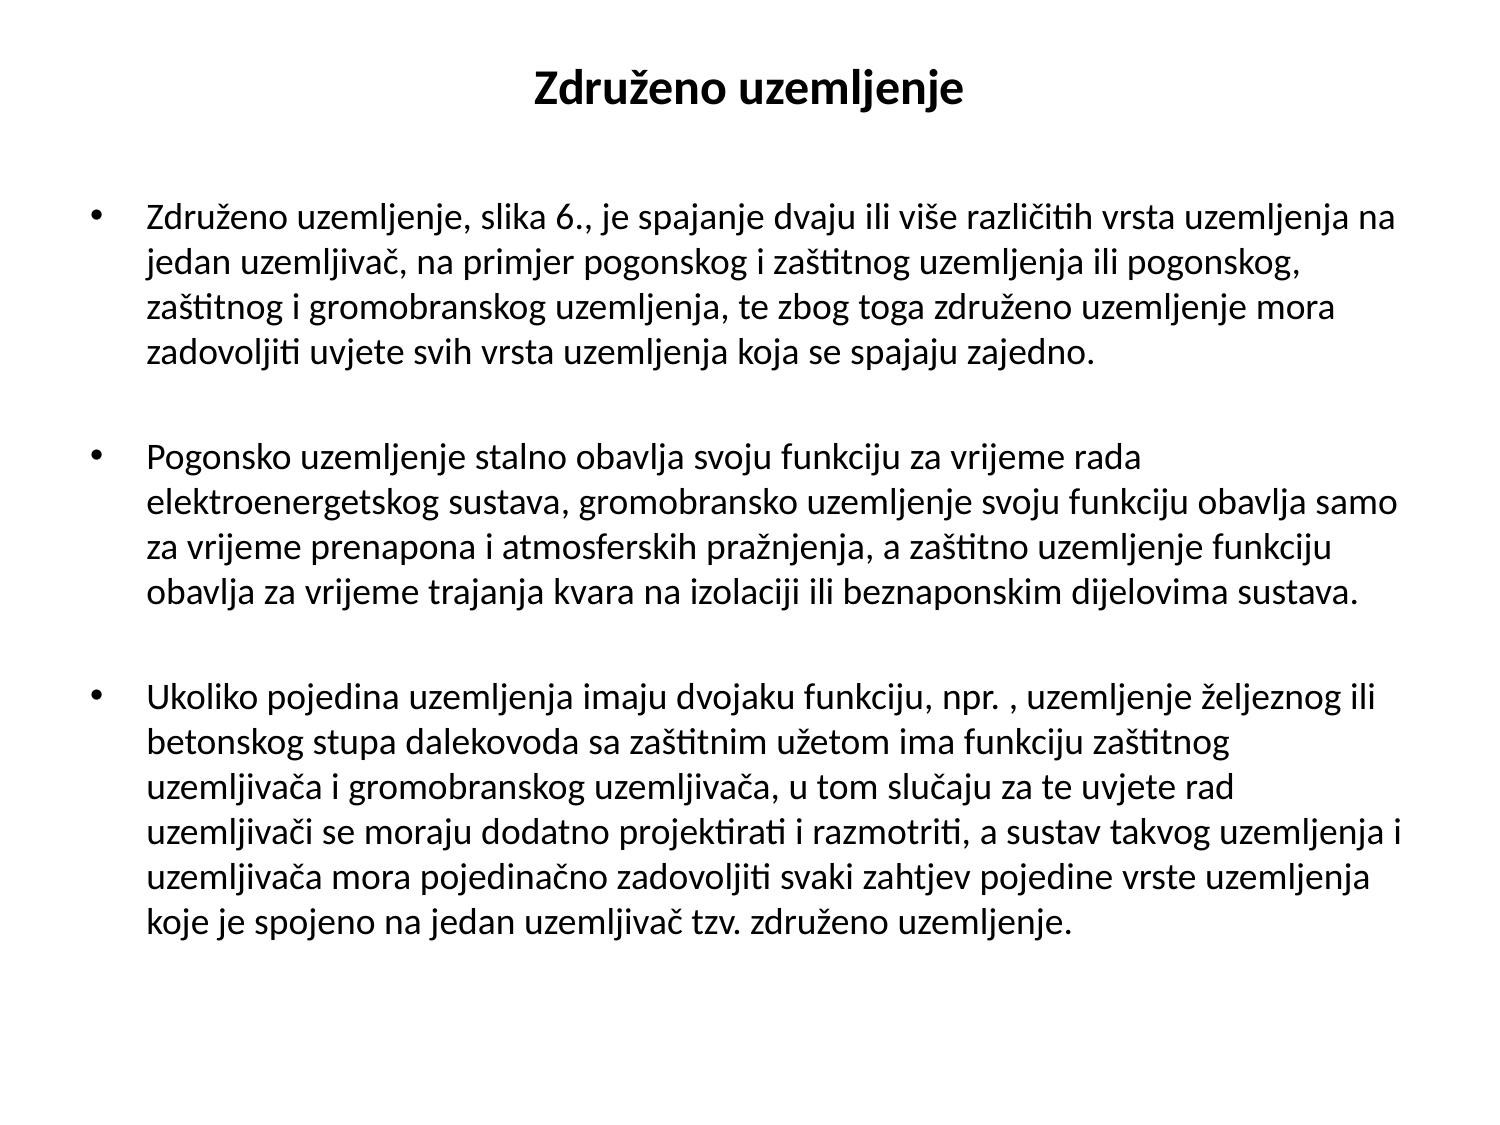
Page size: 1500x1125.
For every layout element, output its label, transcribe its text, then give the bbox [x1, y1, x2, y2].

title Združeno uzemljenje [75, 45, 1425, 184]
list Združeno uzemljenje, slika 6., je spajanje dvaju ili više različitih vrsta uzemljenja na jedan uzemljivač, na primjer pogonskog i zaštitnog uzemljenja ili pogonskog, zaštitnog i gromobranskog uzemljenja, te zbog toga združeno uzemljenje mora zadovoljiti uvjete svih vrsta uzemljenja koja se spajaju zajedno. Pogonsko uzemljenje stalno obavlja svoju funkciju za vrijeme rada elektroenergetskog sustava, gromobransko uzemljenje svoju funkciju obavlja samo za vrijeme prenapona i atmosferskih pražnjenja, a zaštitno uzemljenje funkciju obavlja za vrijeme trajanja kvara na izolaciji ili beznaponskim dijelovima sustava. Ukoliko pojedina uzemljenja imaju dvojaku funkciju, npr. , uzemljenje željeznog ili betonskog stupa dalekovoda sa zaštitnim užetom ima funkciju zaštitnog uzemljivača i gromobranskog uzemljivača, u tom slučaju za te uvjete rad uzemljivači se moraju dodatno projektirati i razmotriti, a sustav takvog uzemljenja i uzemljivača mora pojedinačno zadovoljiti svaki zahtjev pojedine vrste uzemljenja koje je spojeno na jedan uzemljivač tzv. združeno uzemljenje. [75, 184, 1425, 1005]
